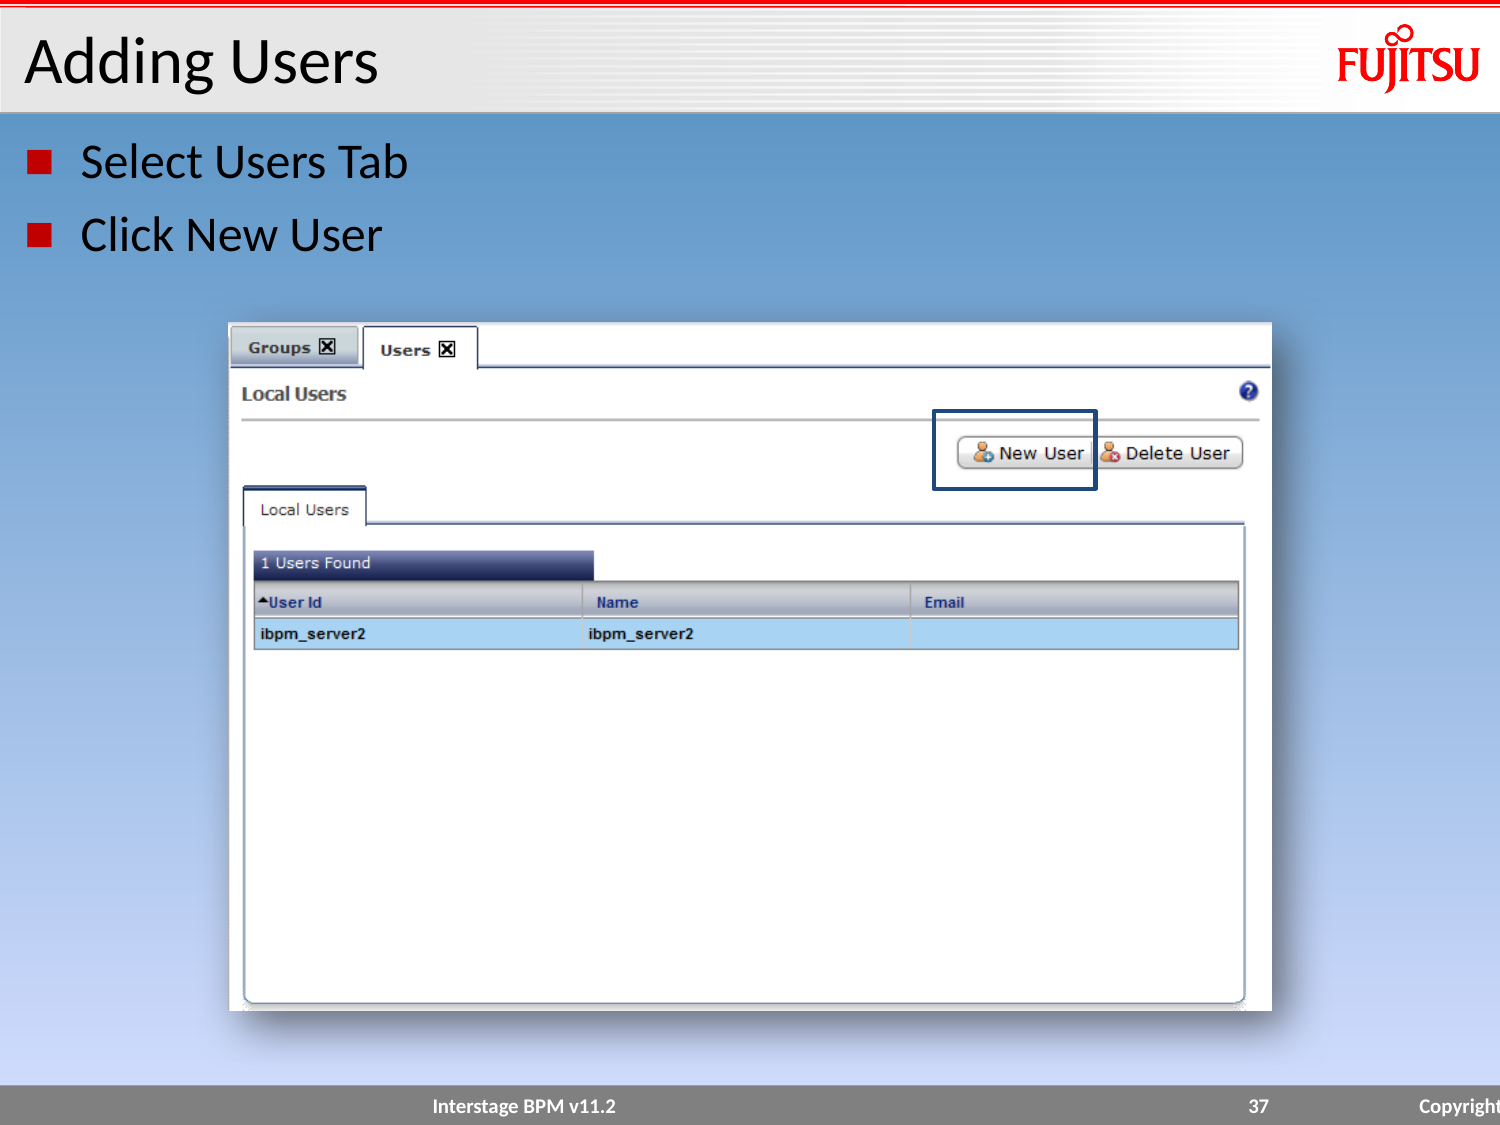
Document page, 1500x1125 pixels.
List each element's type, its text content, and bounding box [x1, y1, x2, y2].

title Adding Users [9, 0, 1318, 115]
picture [0, 8, 9, 112]
picture [1318, 8, 1500, 112]
list Select Users Tab Click New User [9, 125, 1490, 1075]
picture [228, 321, 1272, 1011]
